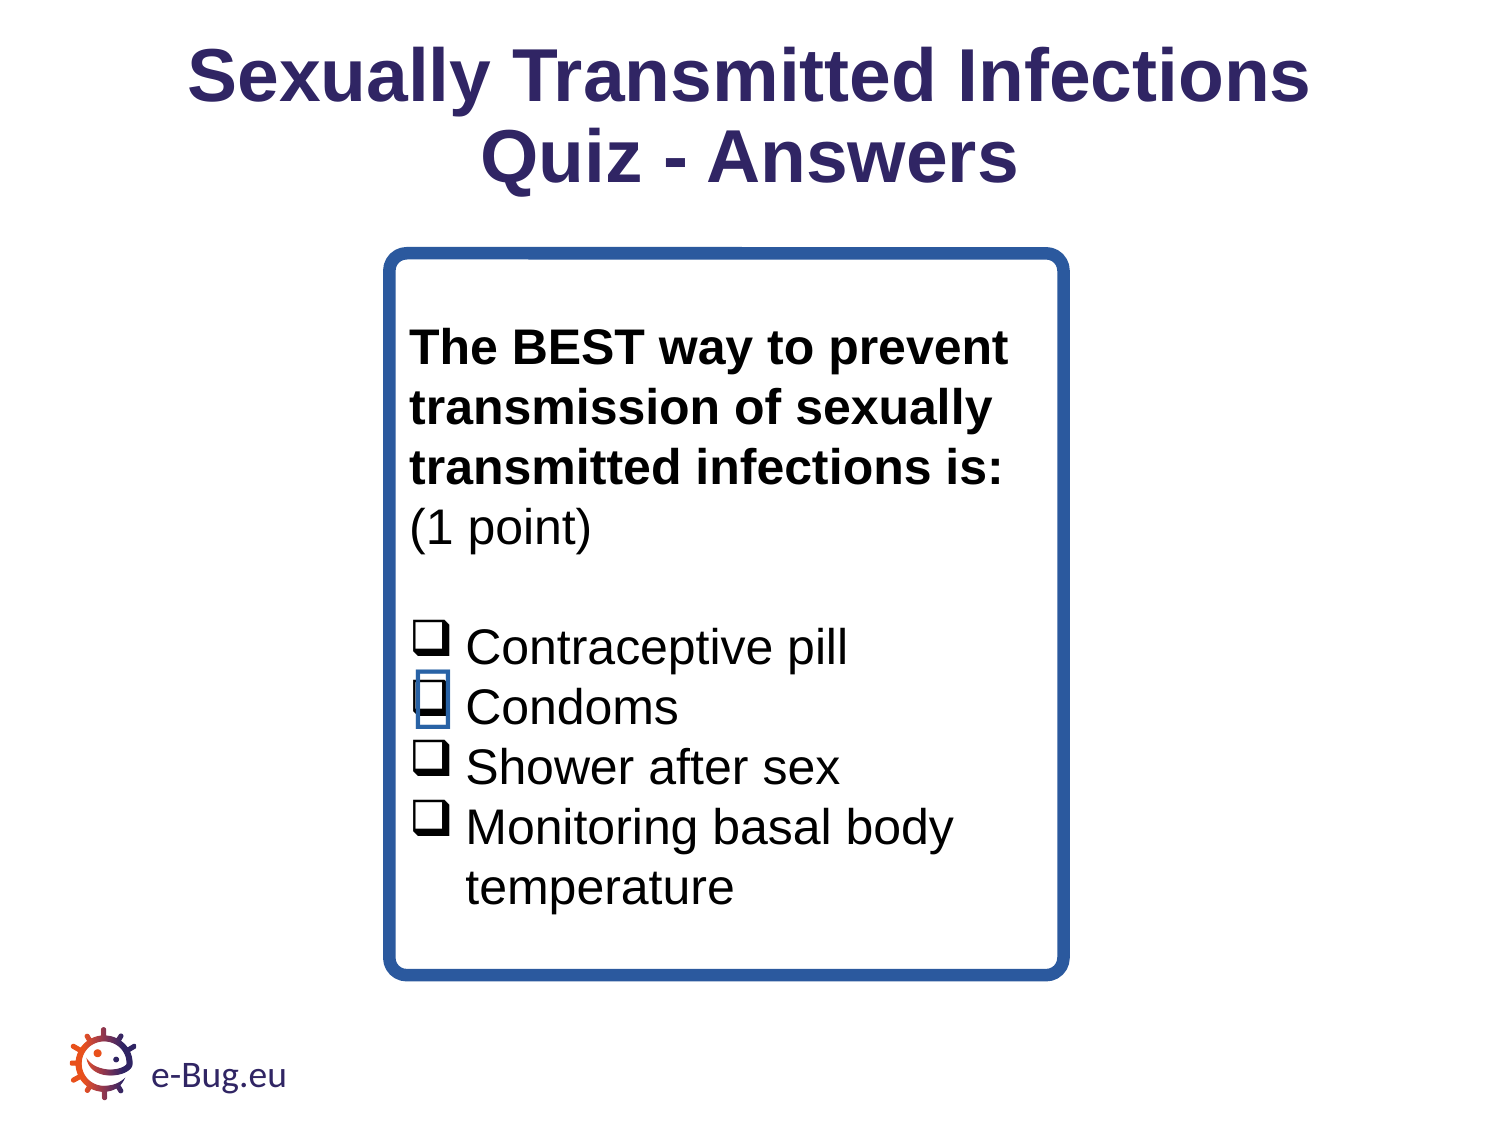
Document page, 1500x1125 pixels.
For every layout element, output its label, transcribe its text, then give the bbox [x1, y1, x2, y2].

footer e-Bug.eu [136, 1042, 643, 1103]
text_box  [393, 639, 513, 754]
text_box Sexually Transmitted Infections Quiz - Answers [103, 49, 1397, 186]
picture [69, 1027, 137, 1103]
text_box The BEST way to prevent transmission of sexually transmitted infections is: (1 point) Contraceptive pill Condoms Shower after sex Monitoring basal body temperature [389, 253, 1064, 976]
